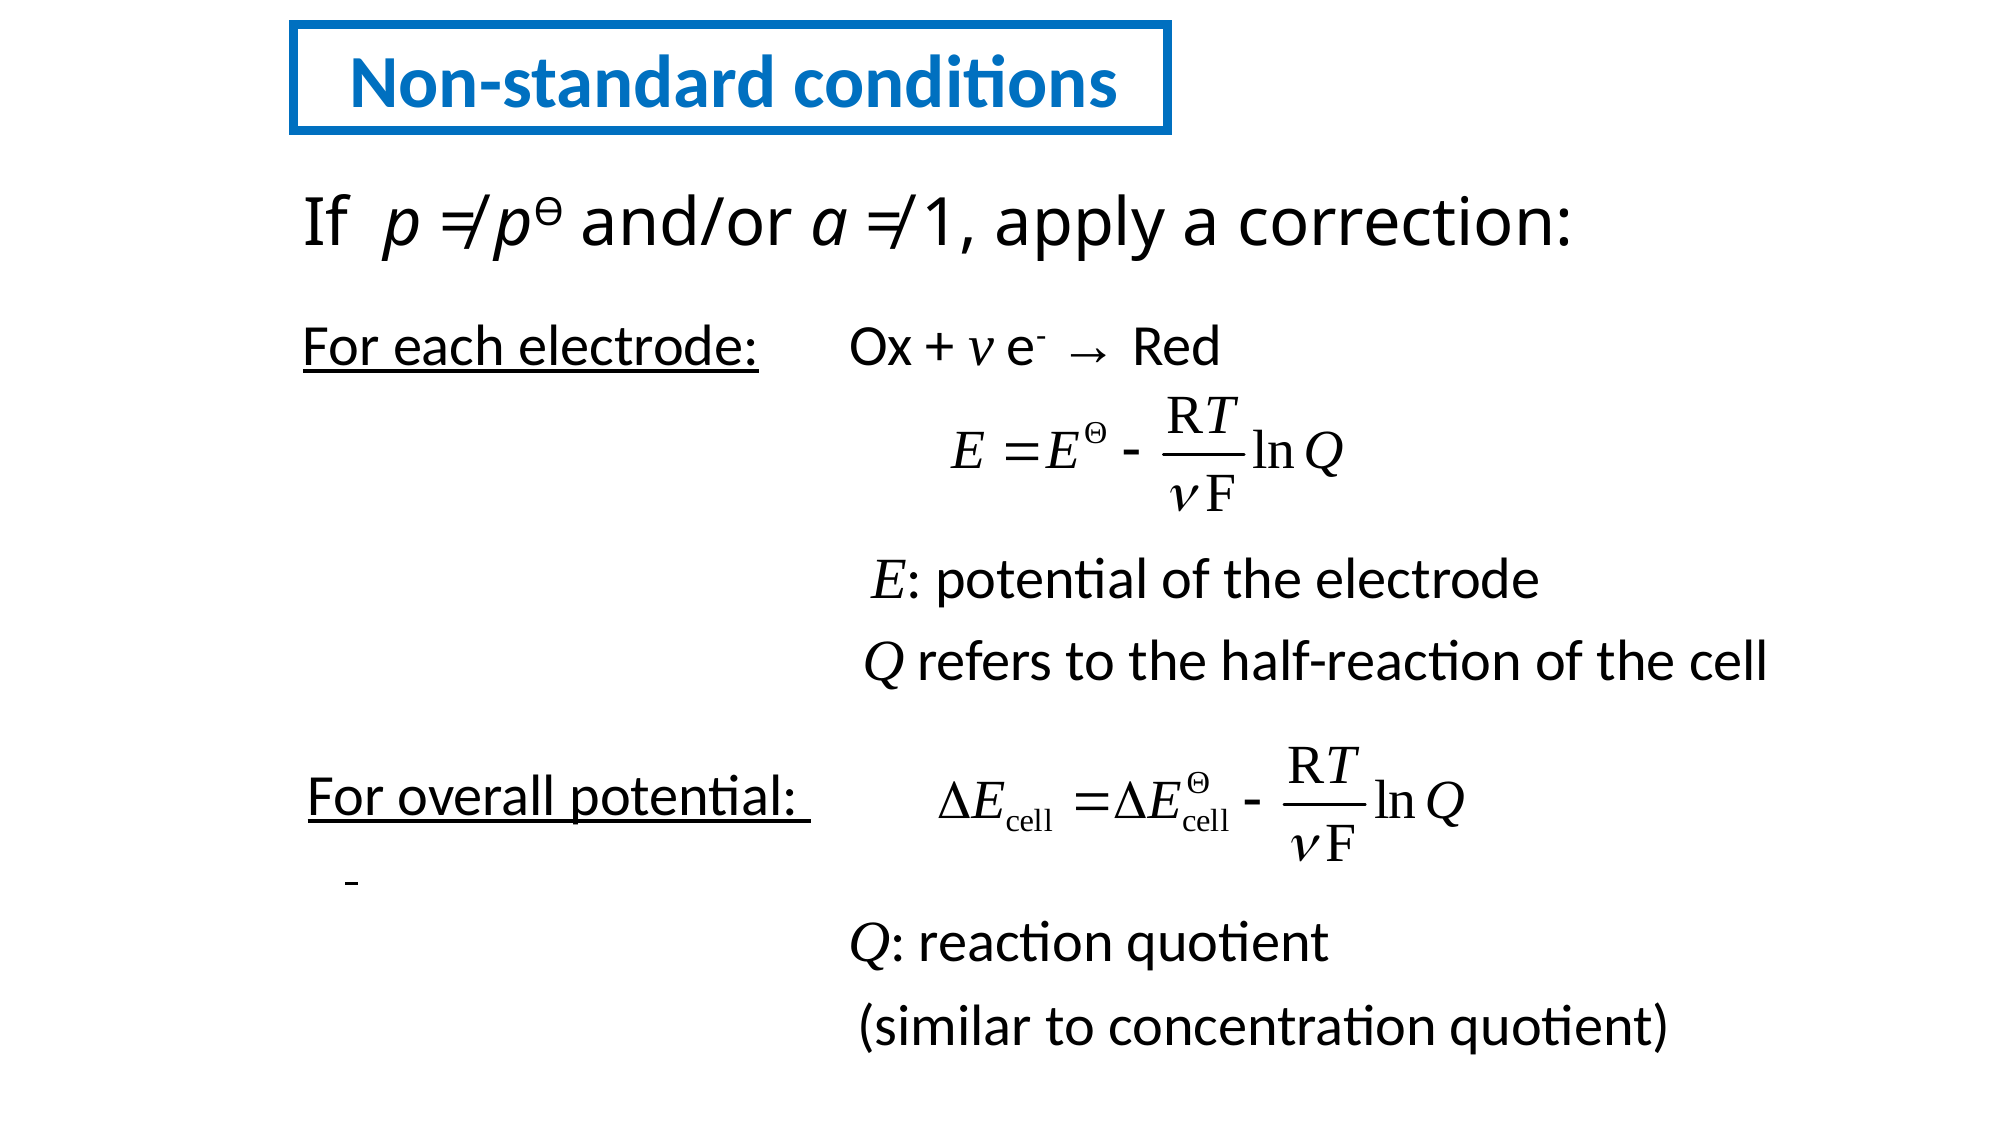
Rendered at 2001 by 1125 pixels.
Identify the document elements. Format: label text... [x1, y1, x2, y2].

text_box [929, 730, 1477, 887]
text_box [940, 380, 1354, 537]
text_box For each electrode: Ox + ν e- → Red E: potential of the electrode Q refers to the half-reaction of the cell [288, 299, 1976, 725]
text_box [292, 23, 1168, 132]
list For overall potential: Q: reaction quotient (similar to concentration quotient) [292, 757, 1975, 1017]
text_box Non-standard conditions [326, 24, 1142, 130]
title If p ≠ pƟ and/or a ≠ 1, apply a correction: [288, 130, 1639, 299]
